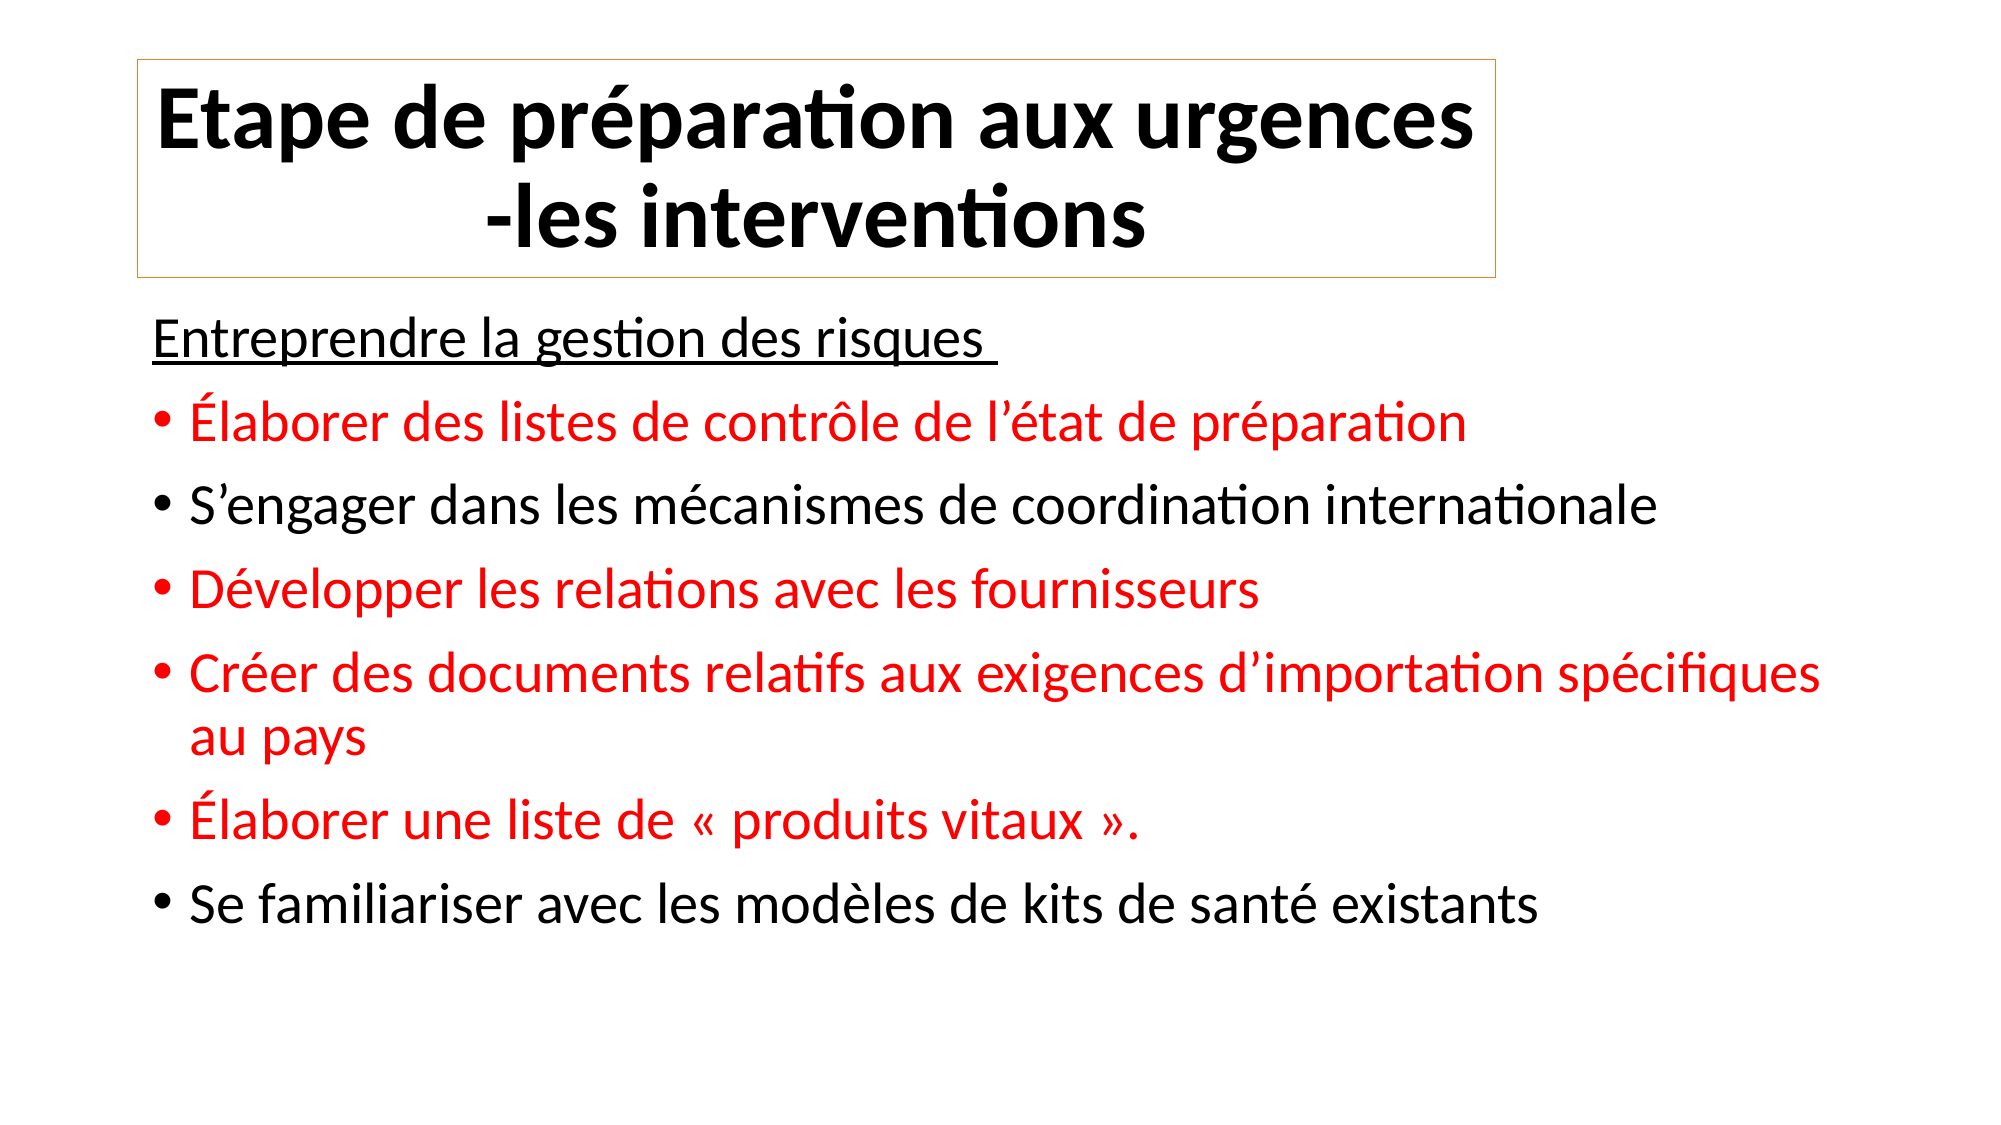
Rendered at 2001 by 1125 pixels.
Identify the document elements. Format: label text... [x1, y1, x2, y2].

title Etape de préparation aux urgences -les interventions [137, 59, 1496, 278]
list Entreprendre la gestion des risques Élaborer des listes de contrôle de l’état de préparation S’engager dans les mécanismes de coordination internationale Développer les relations avec les fournisseurs Créer des documents relatifs aux exigences d’importation spécifiques au pays Élaborer une liste de « produits vitaux ». Se familiariser avec les modèles de kits de santé existants [137, 299, 1863, 1014]
